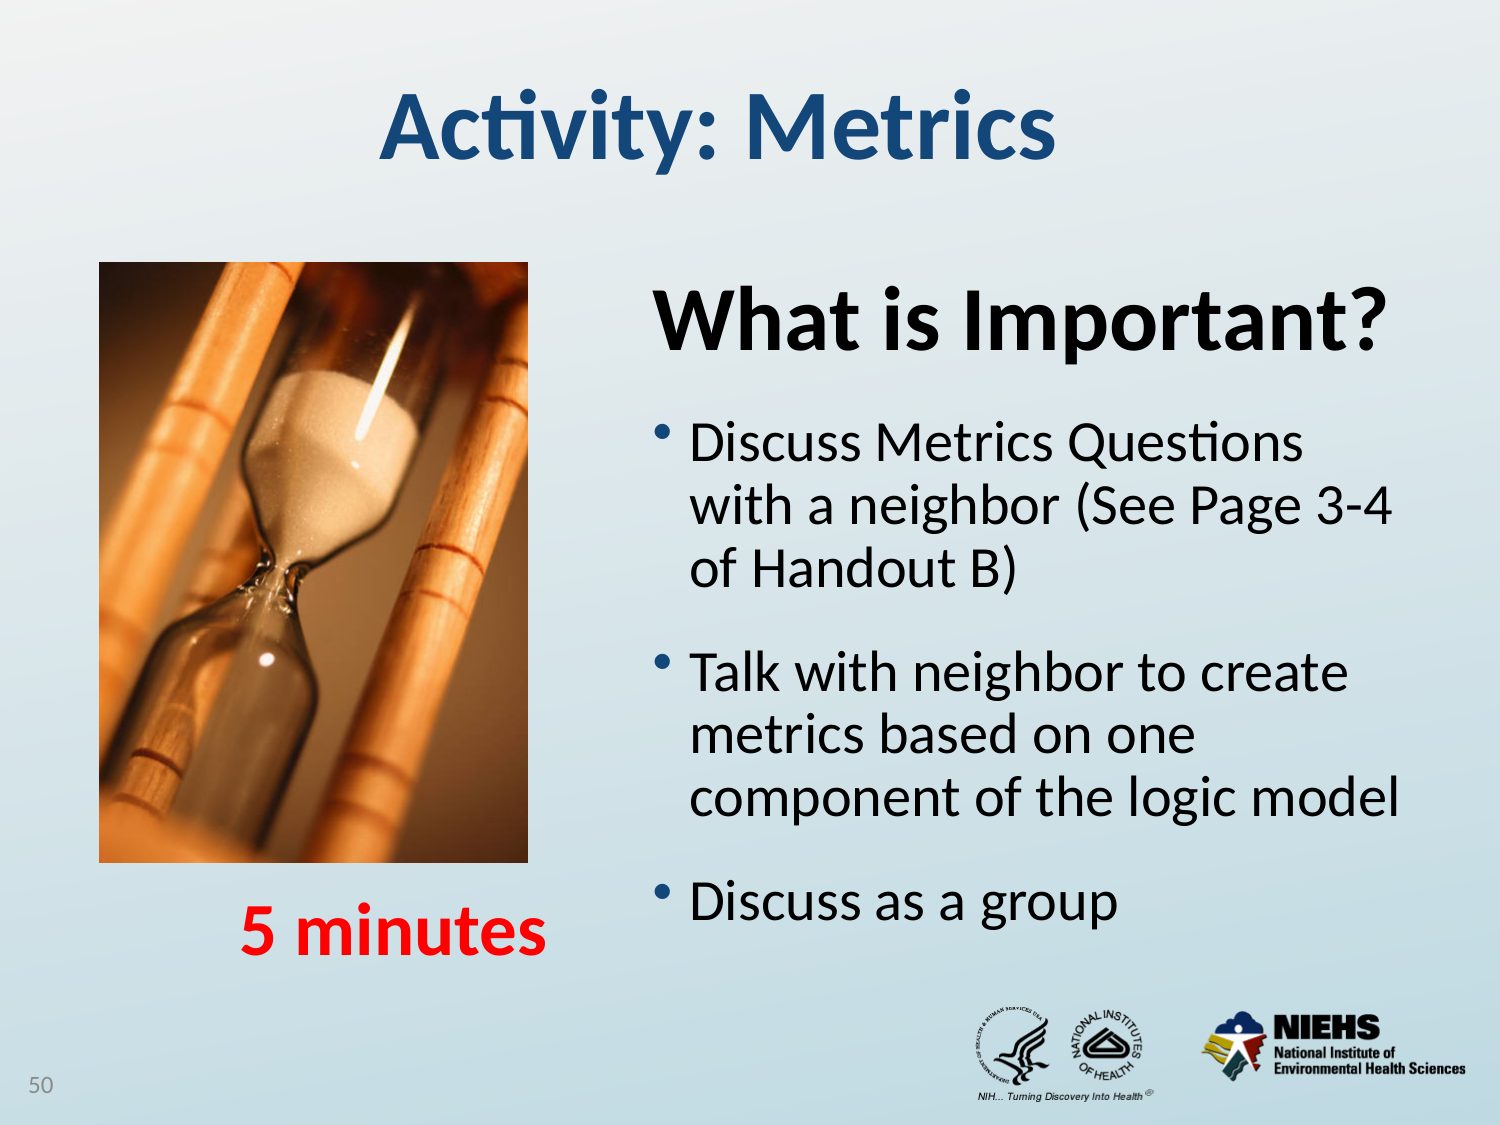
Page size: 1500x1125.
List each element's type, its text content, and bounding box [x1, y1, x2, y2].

picture [975, 1007, 1466, 1102]
list What is Important? Discuss Metrics Questions with a neighbor (See Page 3-4 of Handout B) Talk with neighbor to create metrics based on one component of the logic model Discuss as a group [637, 172, 1425, 973]
picture [99, 262, 529, 863]
title Activity: Metrics [43, 52, 1394, 172]
text_box 5 minutes [224, 883, 600, 980]
